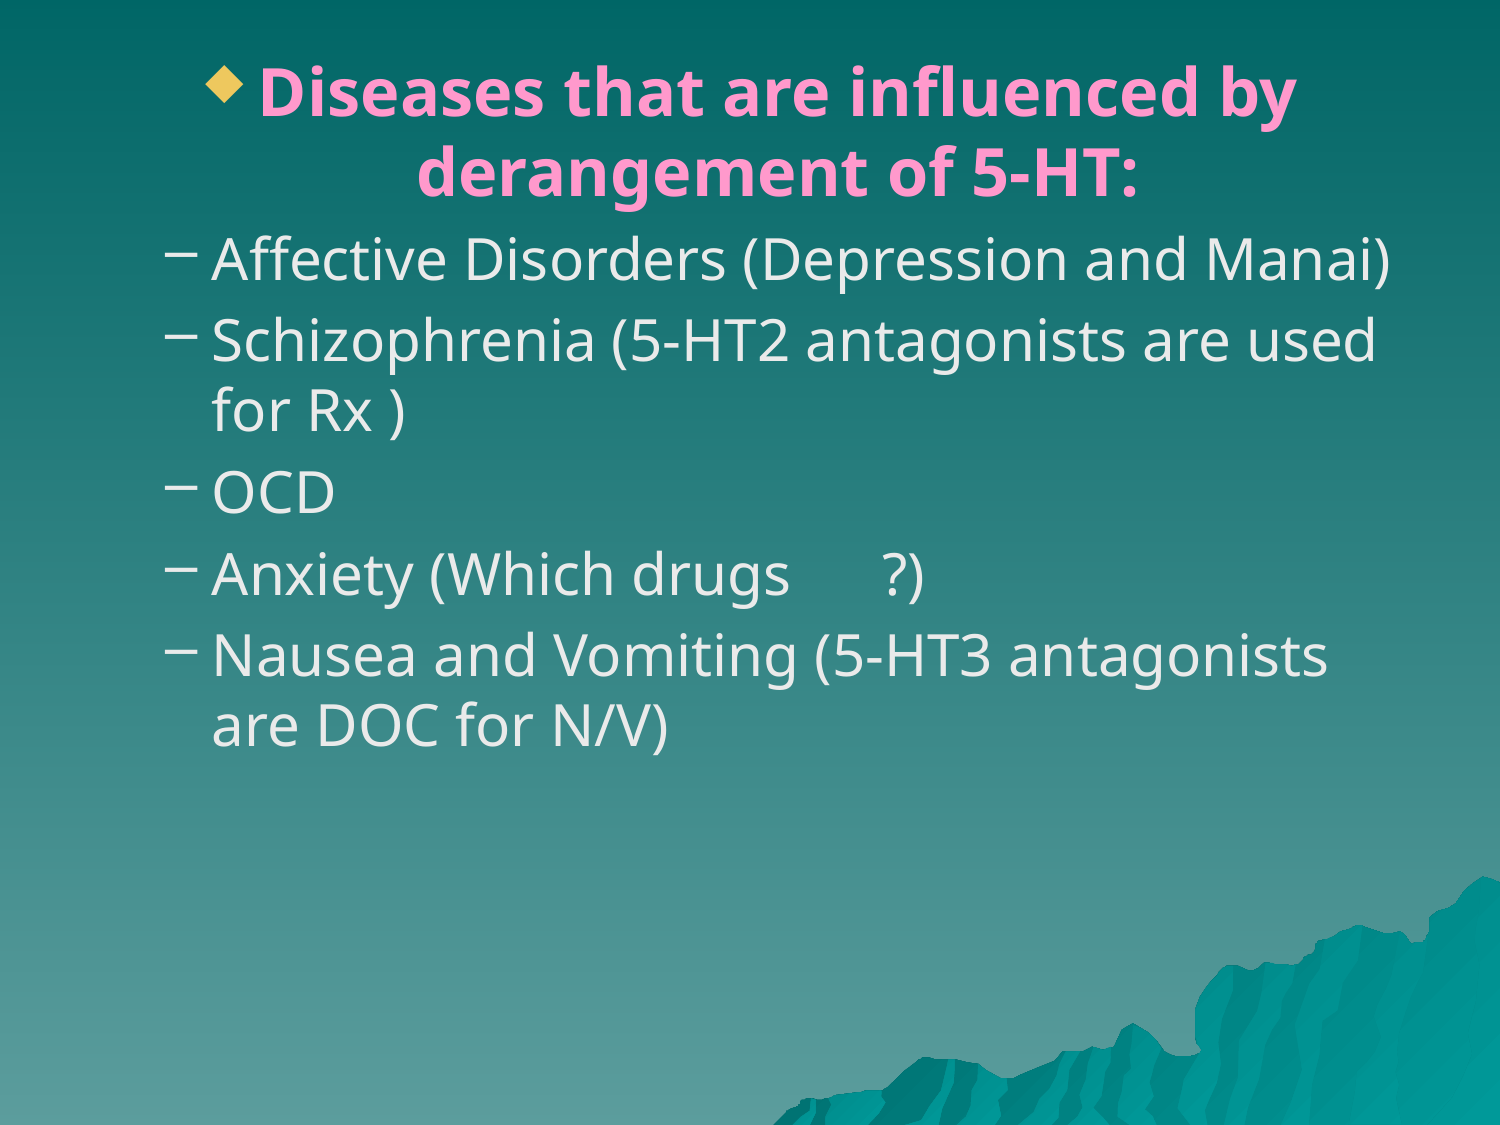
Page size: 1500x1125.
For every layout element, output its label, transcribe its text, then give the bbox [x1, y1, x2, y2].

list Diseases that are influenced by derangement of 5-HT: Affective Disorders (Depression and Manai) Schizophrenia (5-HT2 antagonists are used for Rx ) OCD Anxiety (Which drugs ?) Nausea and Vomiting (5-HT3 antagonists are DOC for N/V) [74, 42, 1426, 1006]
